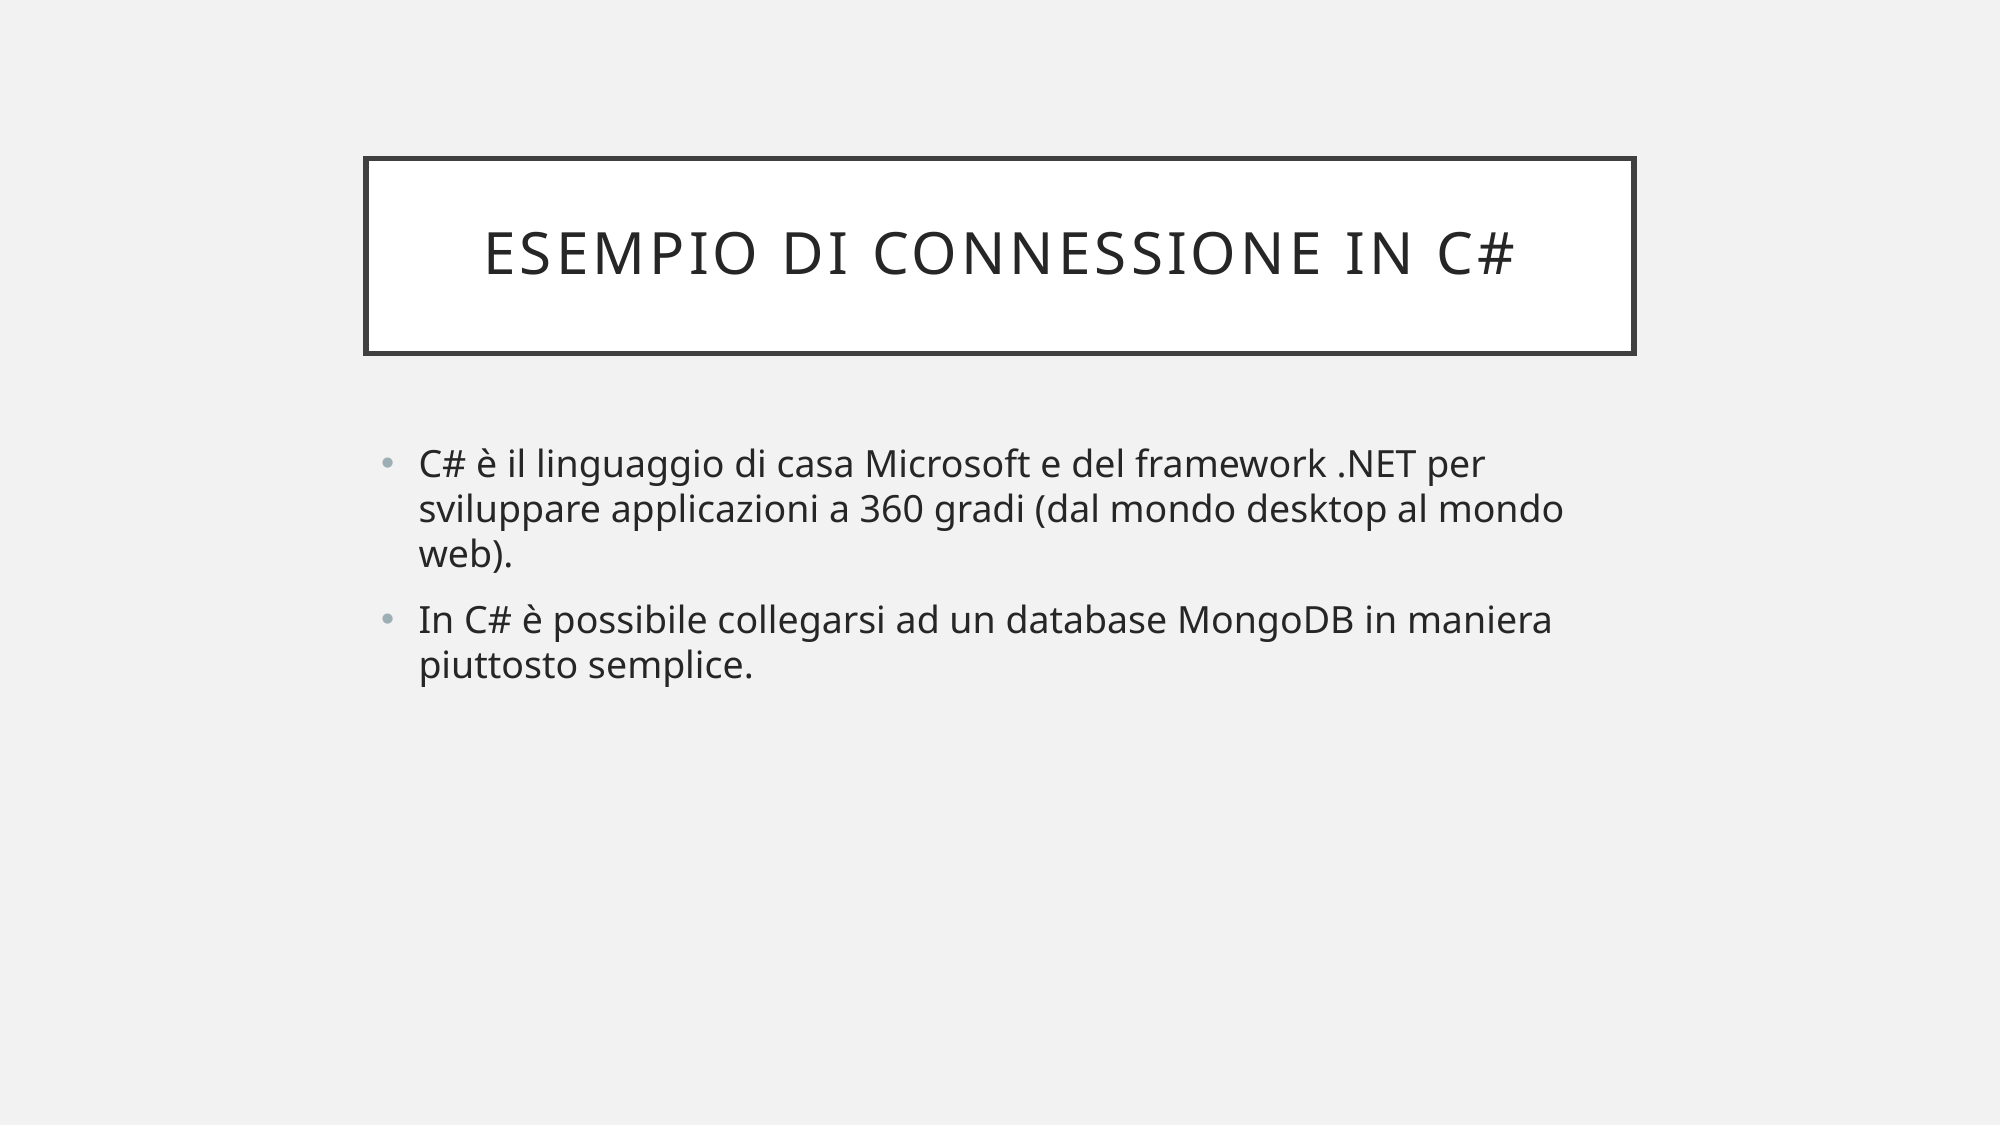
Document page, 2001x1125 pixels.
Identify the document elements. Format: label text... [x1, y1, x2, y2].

title ESEMPIO di connessione in c# [363, 156, 1637, 356]
list C# è il linguaggio di casa Microsoft e del framework .NET per sviluppare applicazioni a 360 gradi (dal mondo desktop al mondo web). In C# è possibile collegarsi ad un database MongoDB in maniera piuttosto semplice. [366, 432, 1634, 942]
